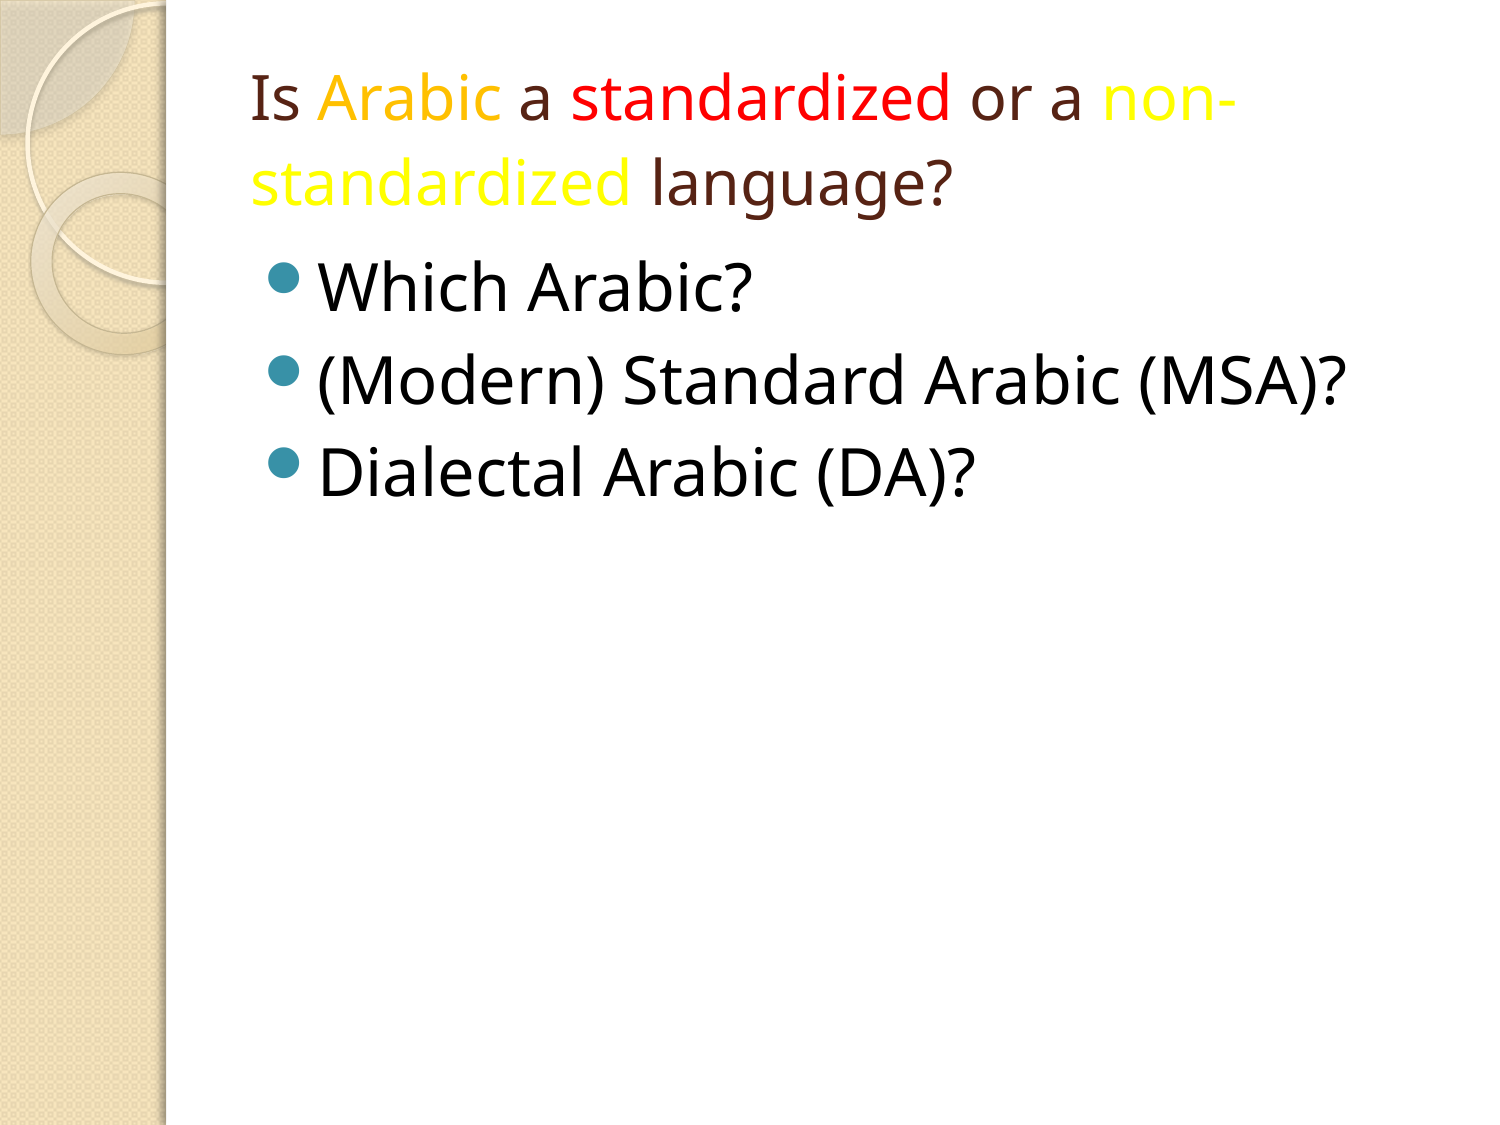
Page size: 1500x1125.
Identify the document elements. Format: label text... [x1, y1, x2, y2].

title Is Arabic a standardized or a non-standardized language? [235, 45, 1466, 233]
list Which Arabic? (Modern) Standard Arabic (MSA)? Dialectal Arabic (DA)? [235, 237, 1466, 1026]
